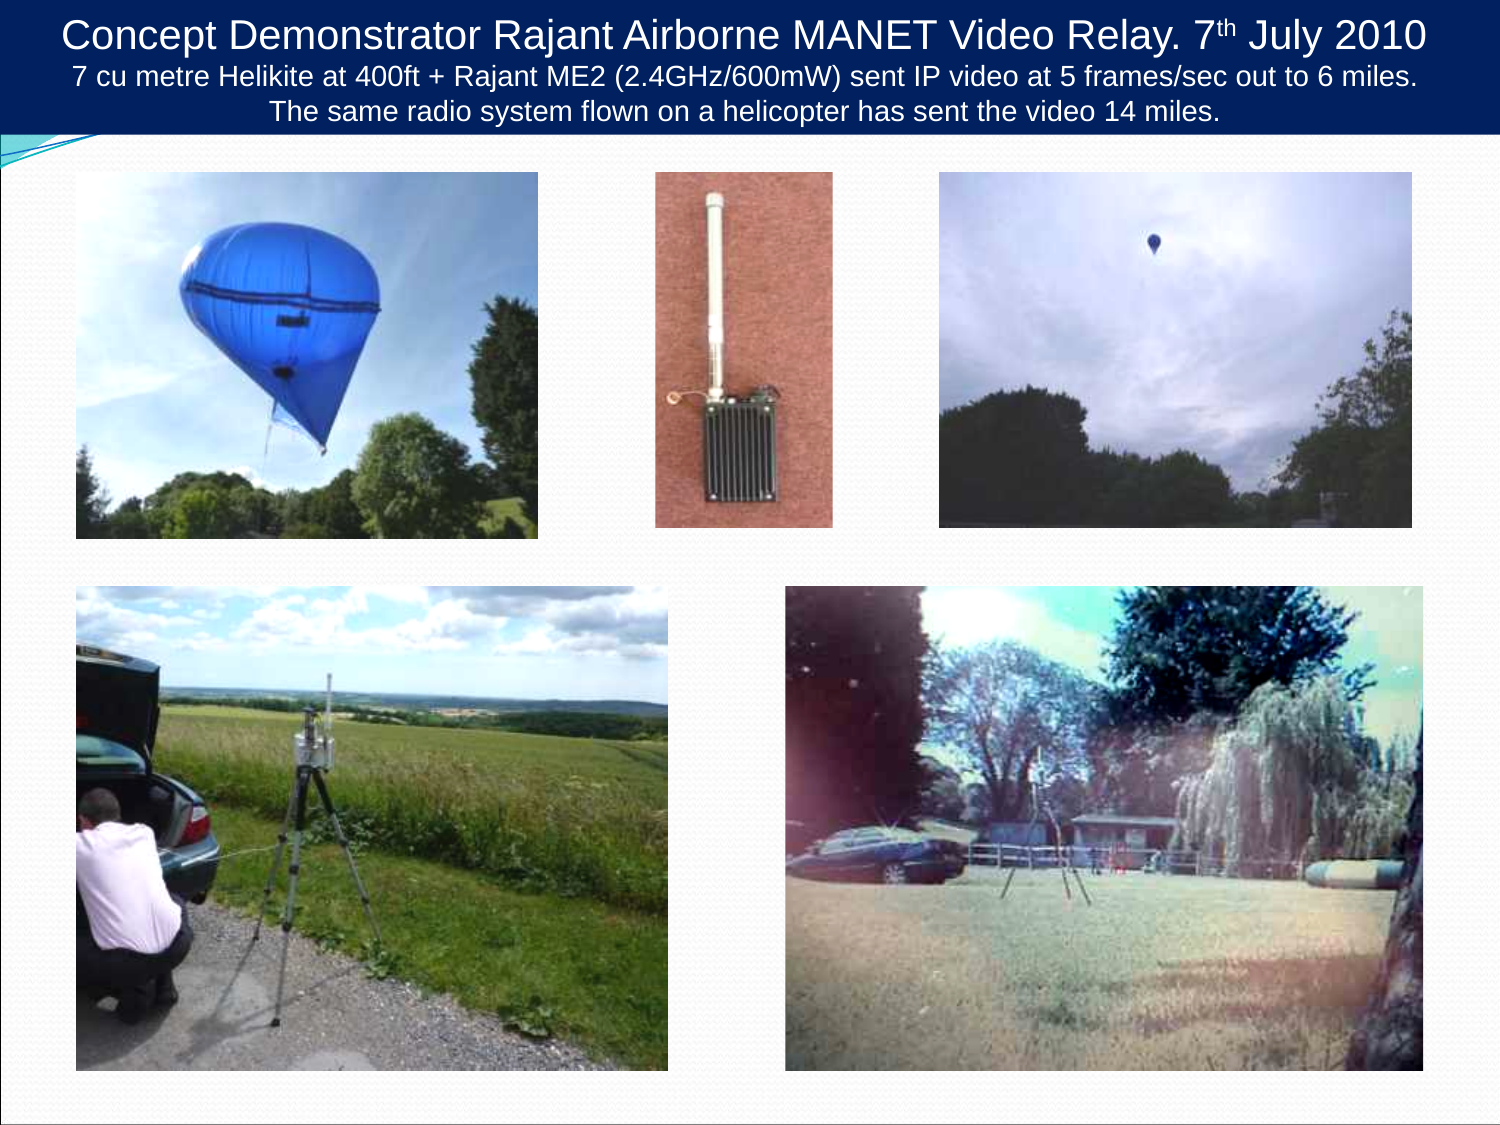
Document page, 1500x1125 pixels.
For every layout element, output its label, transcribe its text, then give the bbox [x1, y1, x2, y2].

picture [0, 135, 1500, 1125]
picture [24, 146, 53, 156]
picture [40, 135, 86, 146]
text_box Concept Demonstrator Rajant Airborne MANET Video Relay. 7th July 2010 7 cu metre Helikite at 400ft + Rajant ME2 (2.4GHz/600mW) sent IP video at 5 frames/sec out to 6 miles. The same radio system flown on a helicopter has sent the video 14 miles. [0, 0, 1500, 135]
